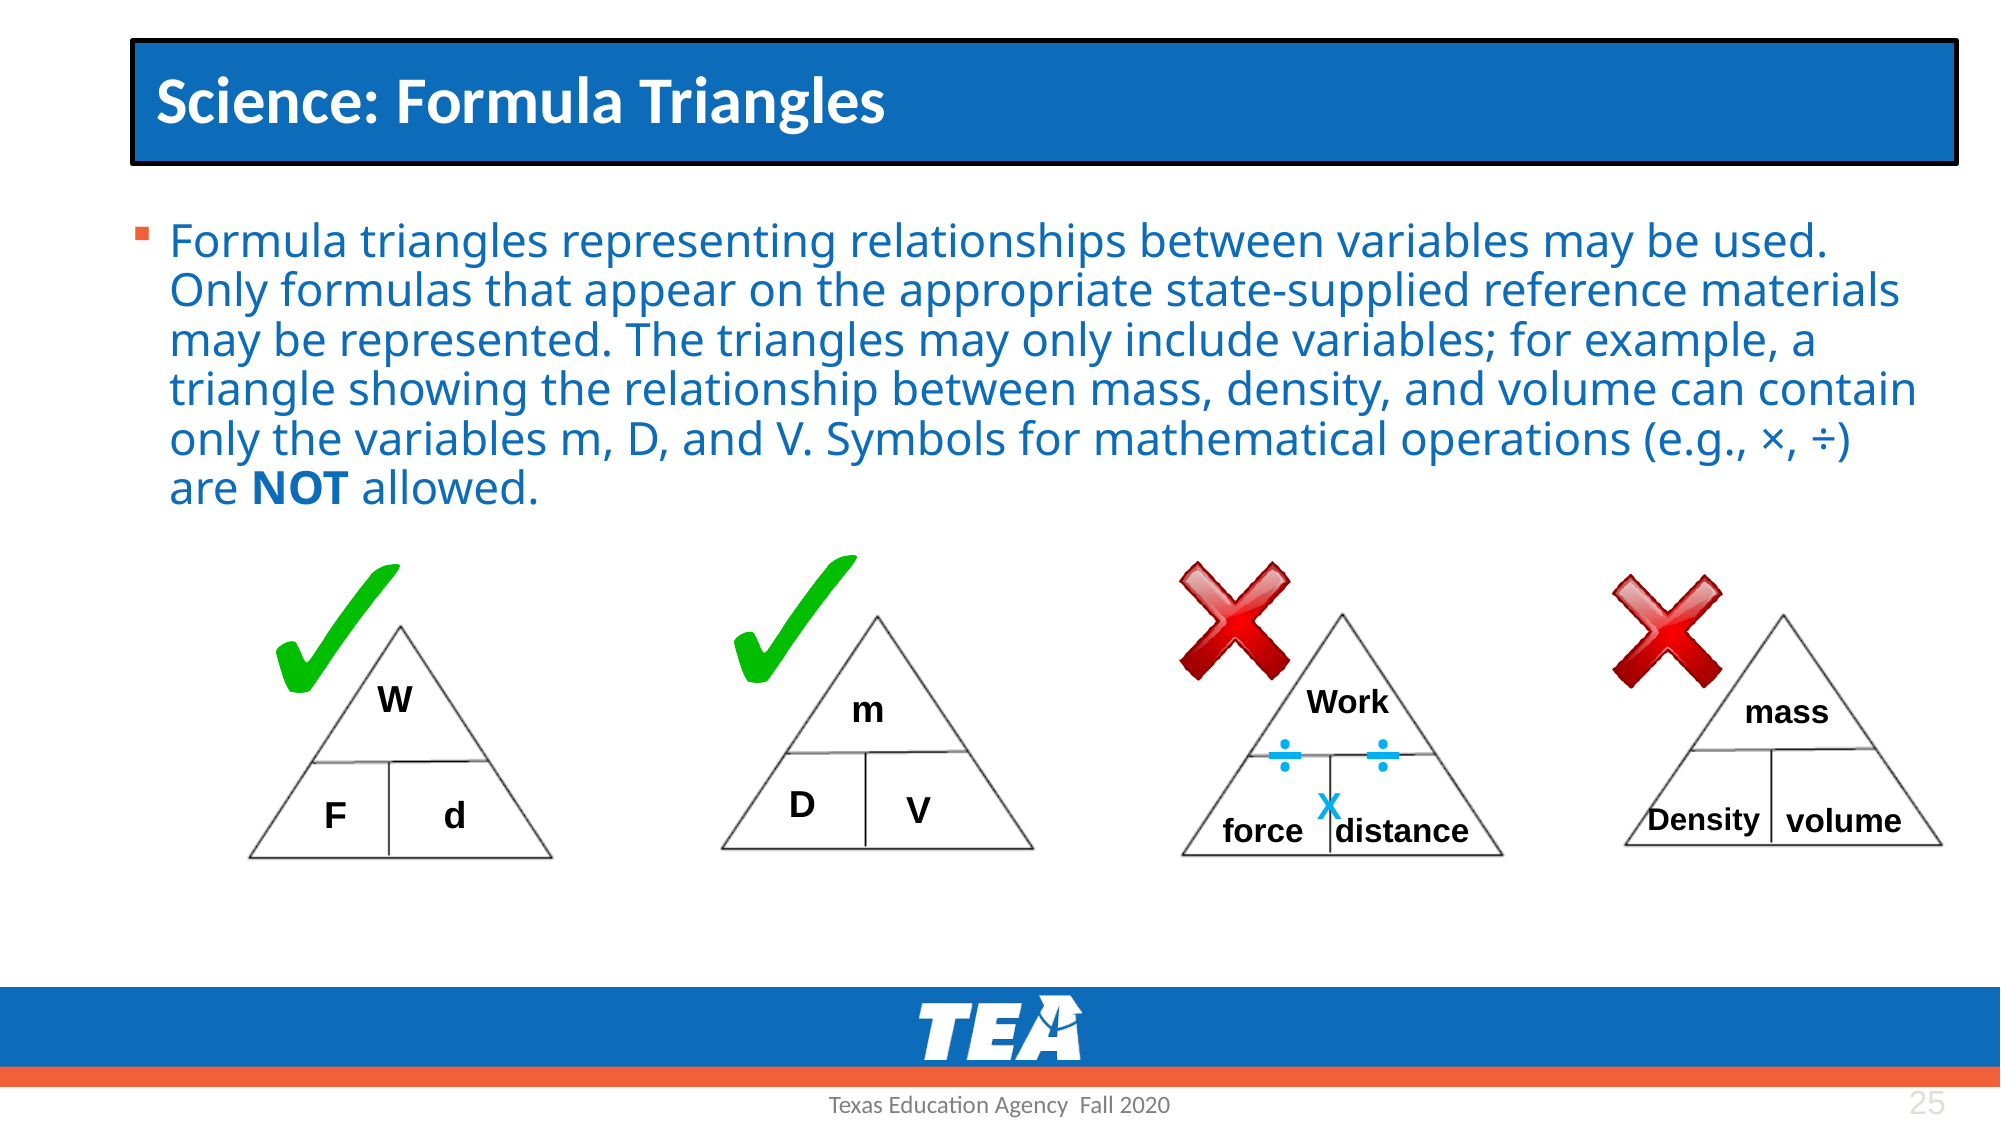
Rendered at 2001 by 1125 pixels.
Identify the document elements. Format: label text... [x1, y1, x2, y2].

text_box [229, 578, 575, 878]
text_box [1604, 567, 1966, 864]
list Formula triangles representing relationships between variables may be used. Only formulas that appear on the appropriate state-supplied reference materials may be represented. The triangles may only include variables; for example, a triangle showing the relationship between mass, density, and volume can contain only the variables m, D, and V. Symbols for mathematical operations (e.g., ×, ÷) are NOT allowed. [116, 210, 1942, 960]
picture [276, 564, 400, 693]
picture [734, 555, 857, 683]
title Science: Formula Triangles [132, 40, 1957, 164]
picture [918, 994, 1082, 1060]
footer Texas Education Agency Fall 2020 [662, 1073, 1338, 1125]
slide_number 25 [1510, 1071, 1961, 1125]
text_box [1160, 561, 1527, 875]
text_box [643, 568, 1057, 868]
